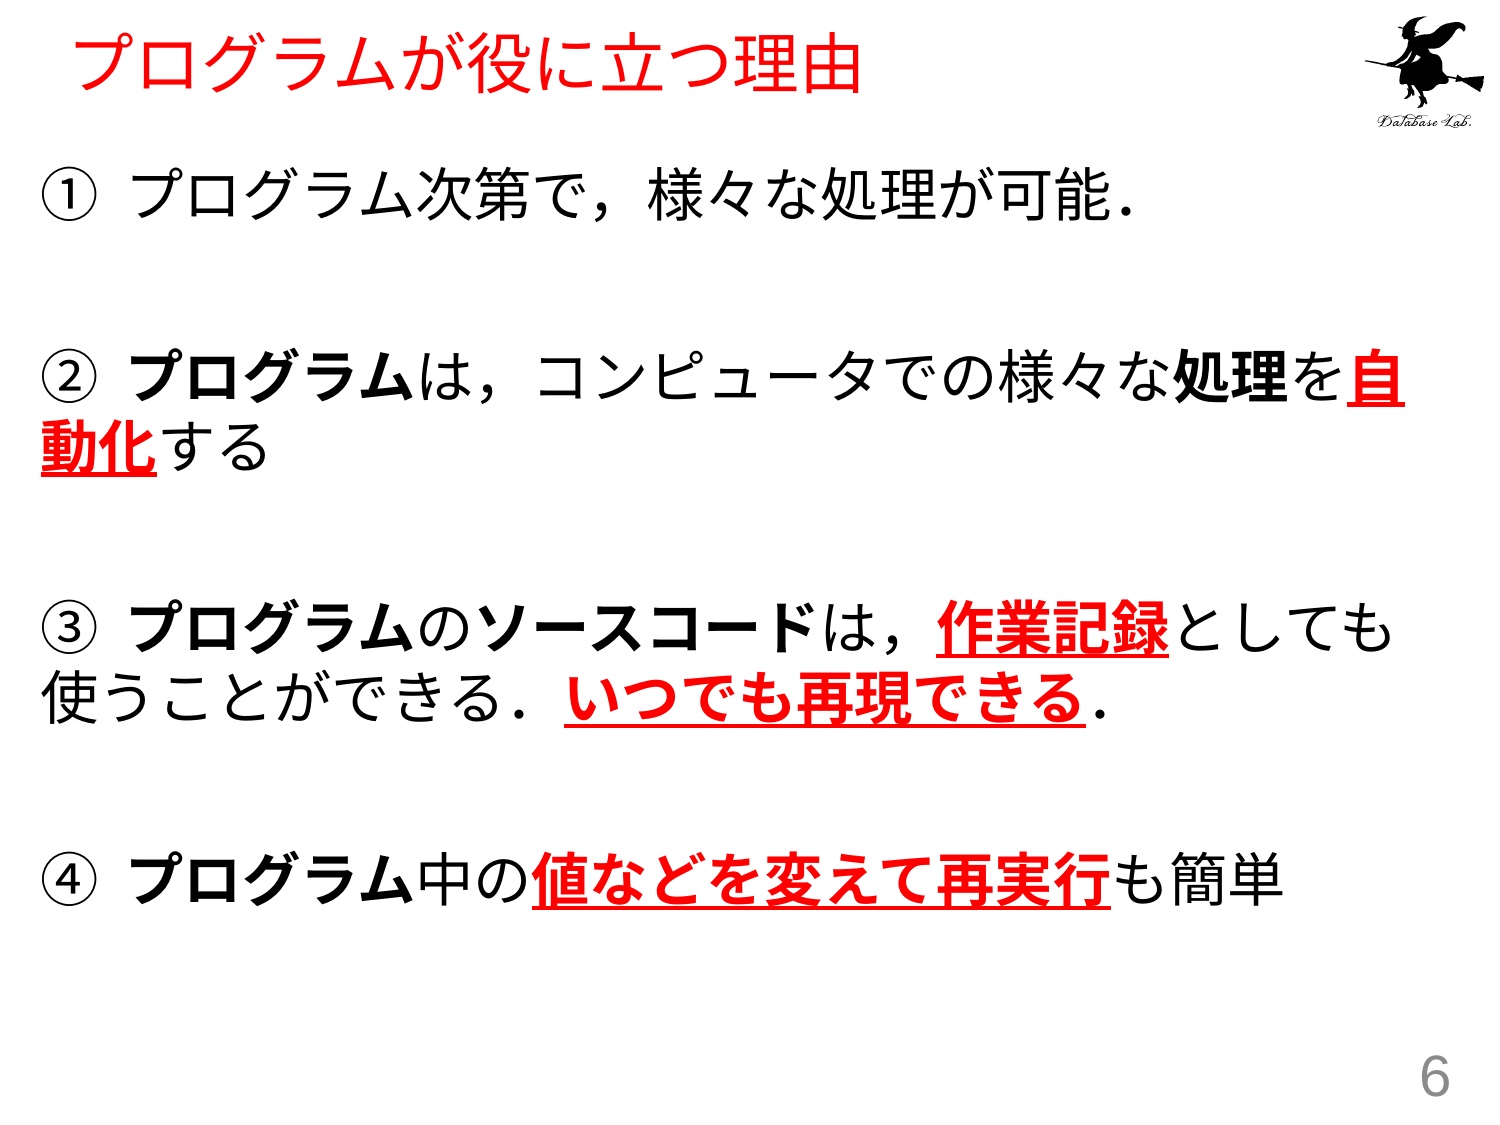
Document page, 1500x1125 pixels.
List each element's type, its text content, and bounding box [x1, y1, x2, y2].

list ① プログラム次第で，様々な処理が可能． ② プログラムは，コンピュータでの様々な処理を自動化する ③ プログラムのソースコードは，作業記録としても使うことができる．いつでも再現できる． ④ プログラム中の値などを変えて再実行も簡単 [25, 150, 1467, 975]
slide_number 6 [1129, 1042, 1467, 1103]
title プログラムが役に立つ理由 [52, 28, 1441, 106]
picture [1362, 14, 1486, 130]
